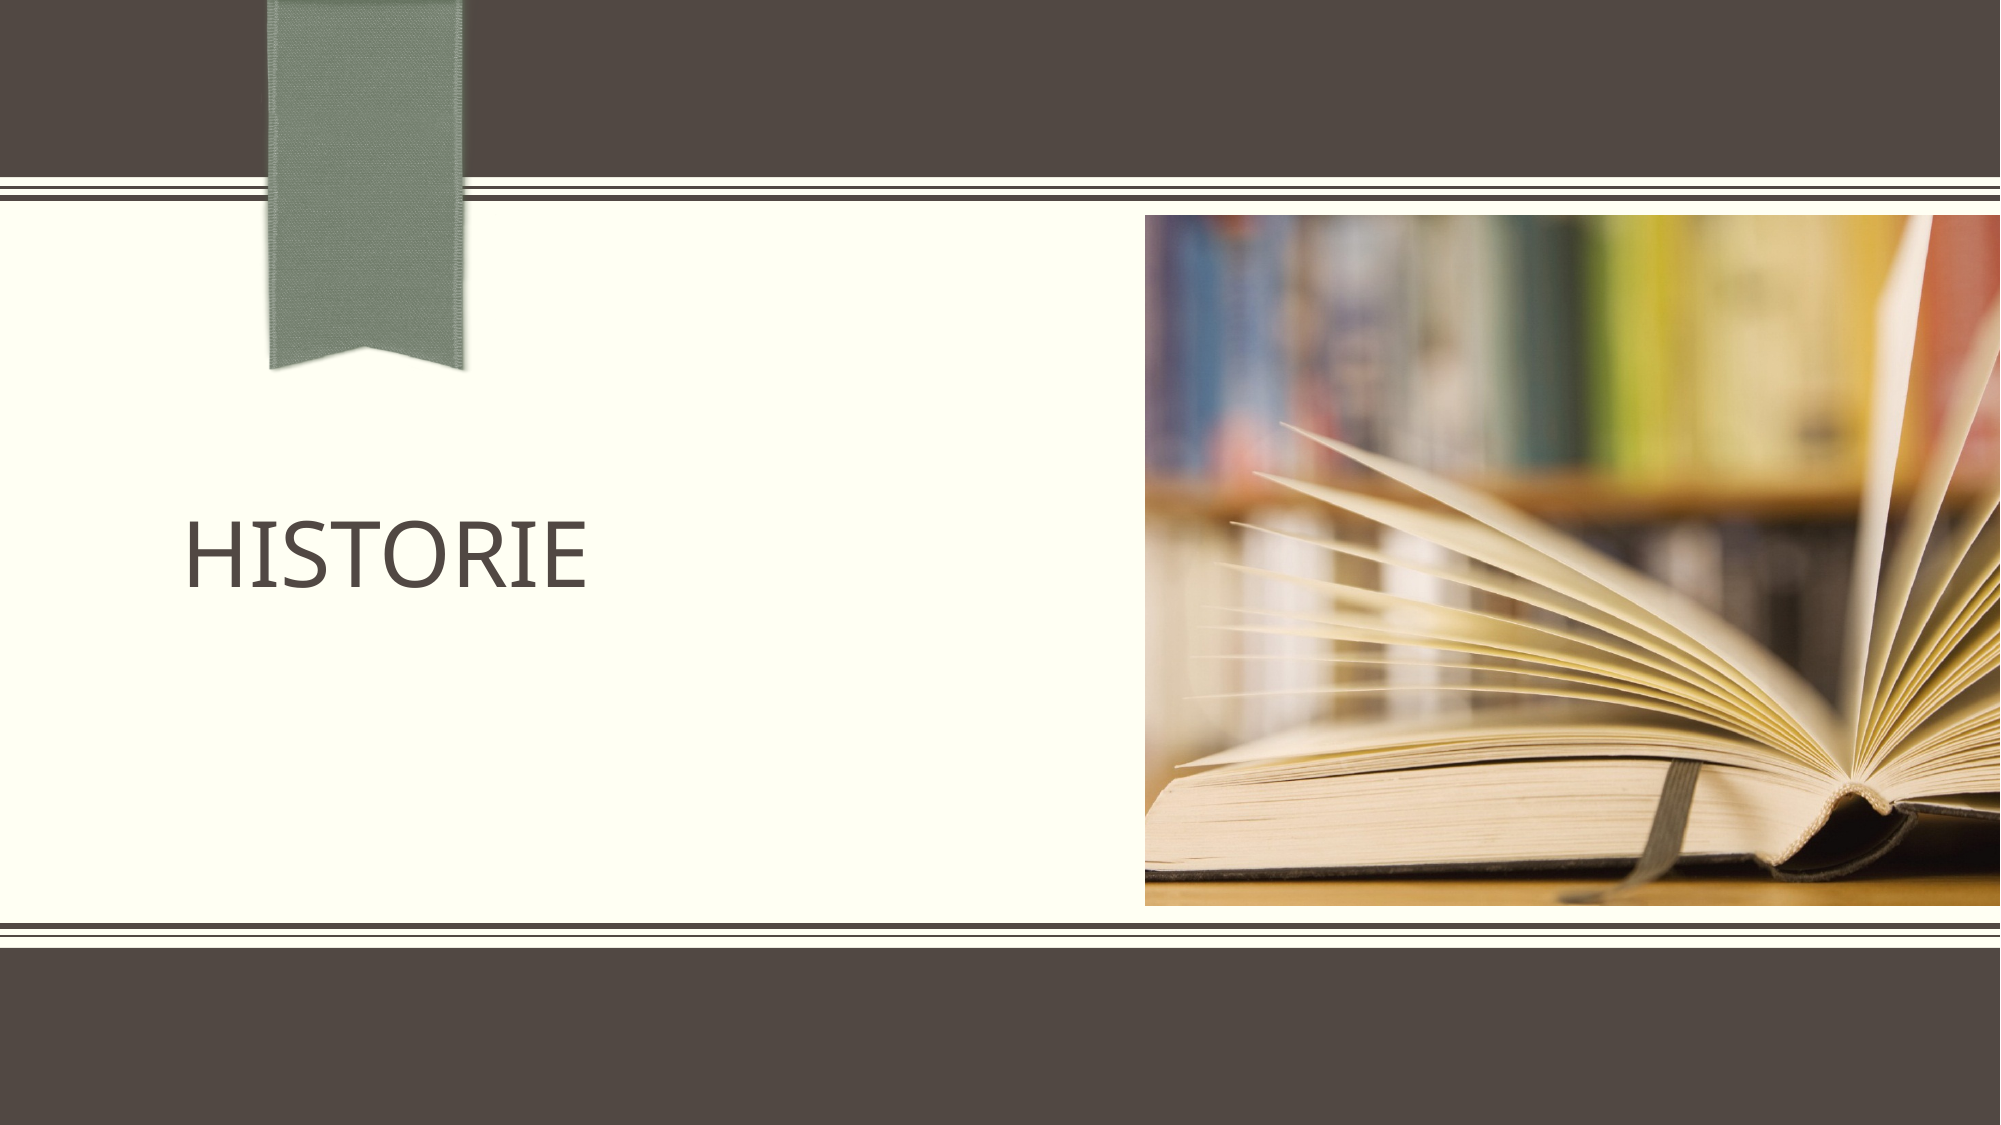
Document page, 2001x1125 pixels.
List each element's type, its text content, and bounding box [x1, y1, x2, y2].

picture [1145, 214, 2000, 906]
title Historie [181, 376, 1122, 741]
